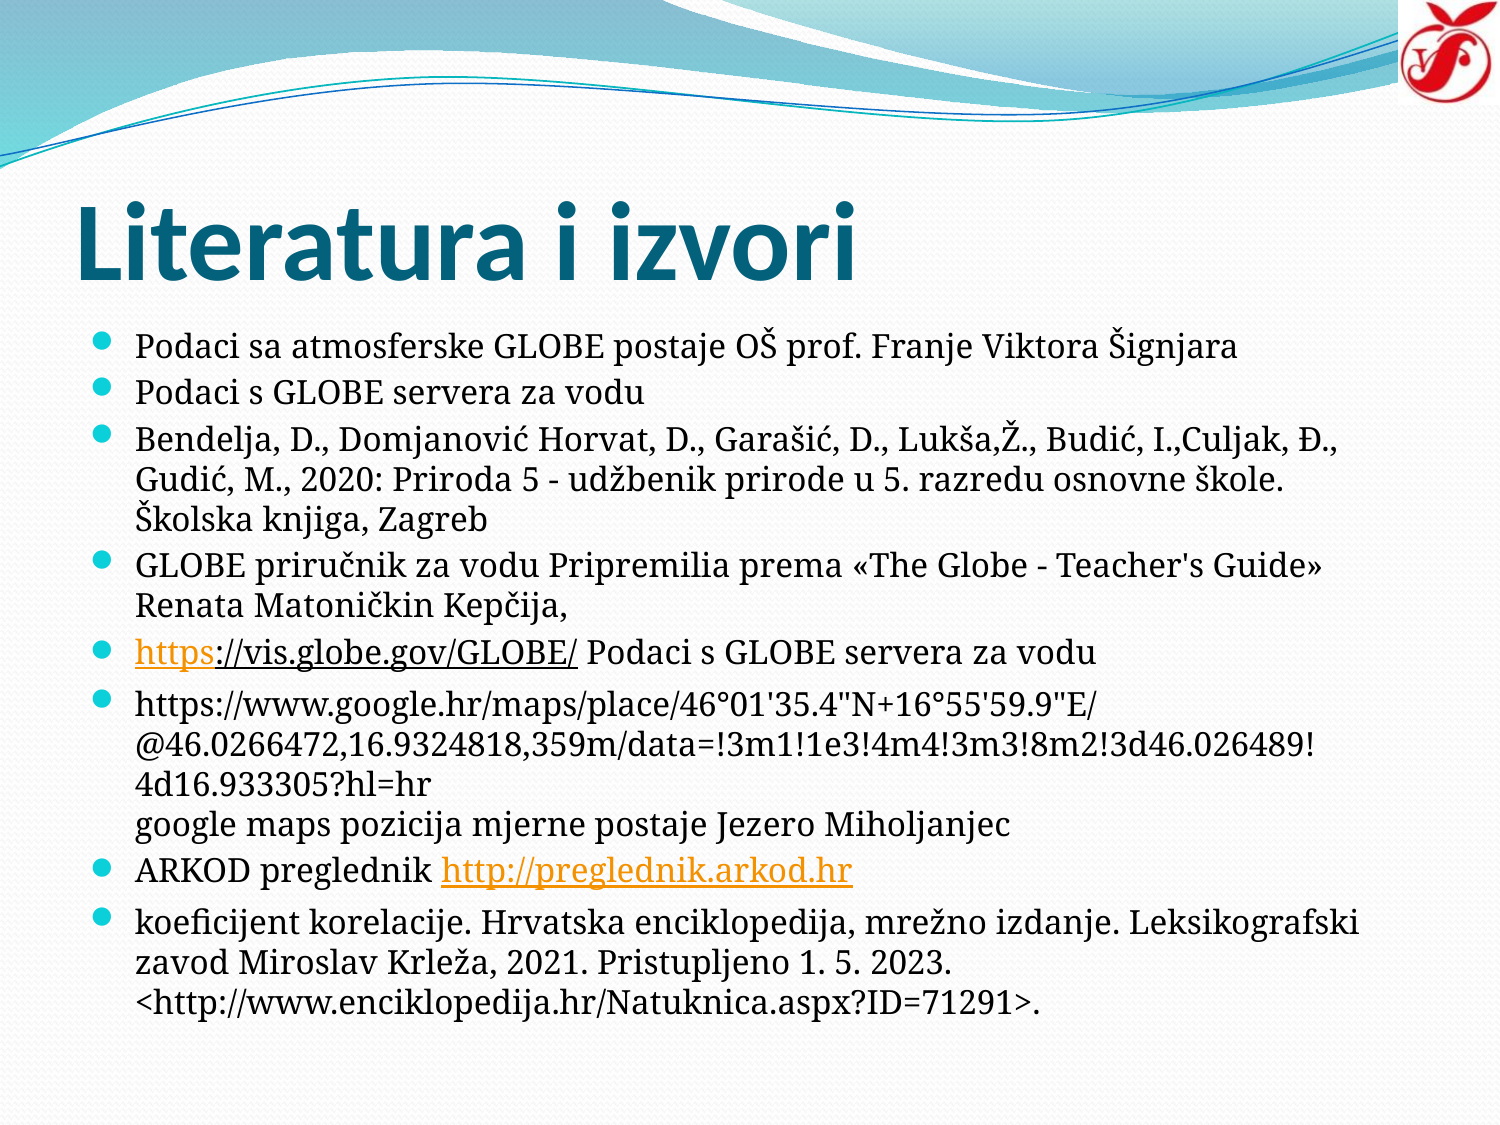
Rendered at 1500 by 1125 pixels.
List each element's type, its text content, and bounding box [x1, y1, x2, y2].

title Literatura i izvori [75, 115, 1425, 304]
picture [1398, 0, 1500, 105]
list Podaci sa atmosferske GLOBE postaje OŠ prof. Franje Viktora Šignjara Podaci s GLOBE servera za vodu Bendelja, D., Domjanović Horvat, D., Garašić, D., Lukša,Ž., Budić, I.,Culjak, Đ., Gudić, M., 2020: Priroda 5 - udžbenik prirode u 5. razredu osnovne škole. Školska knjiga, Zagreb GLOBE priručnik za vodu Pripremilia prema «The Globe - Teacher's Guide» Renata Matoničkin Kepčija, https://vis.globe.gov/GLOBE/ Podaci s GLOBE servera za vodu https://www.google.hr/maps/place/46°01'35.4"N+16°55'59.9"E/@46.0266472,16.9324818,359m/data=!3m1!1e3!4m4!3m3!8m2!3d46.026489!4d16.933305?hl=hr google maps pozicija mjerne postaje Jezero Miholjanjec ARKOD preglednik http://preglednik.arkod.hr koeficijent korelacije. Hrvatska enciklopedija, mrežno izdanje. Leksikografski zavod Miroslav Krleža, 2021. Pristupljeno 1. 5. 2023. <http://www.enciklopedija.hr/Natuknica.aspx?ID=71291>. [75, 317, 1425, 1038]
